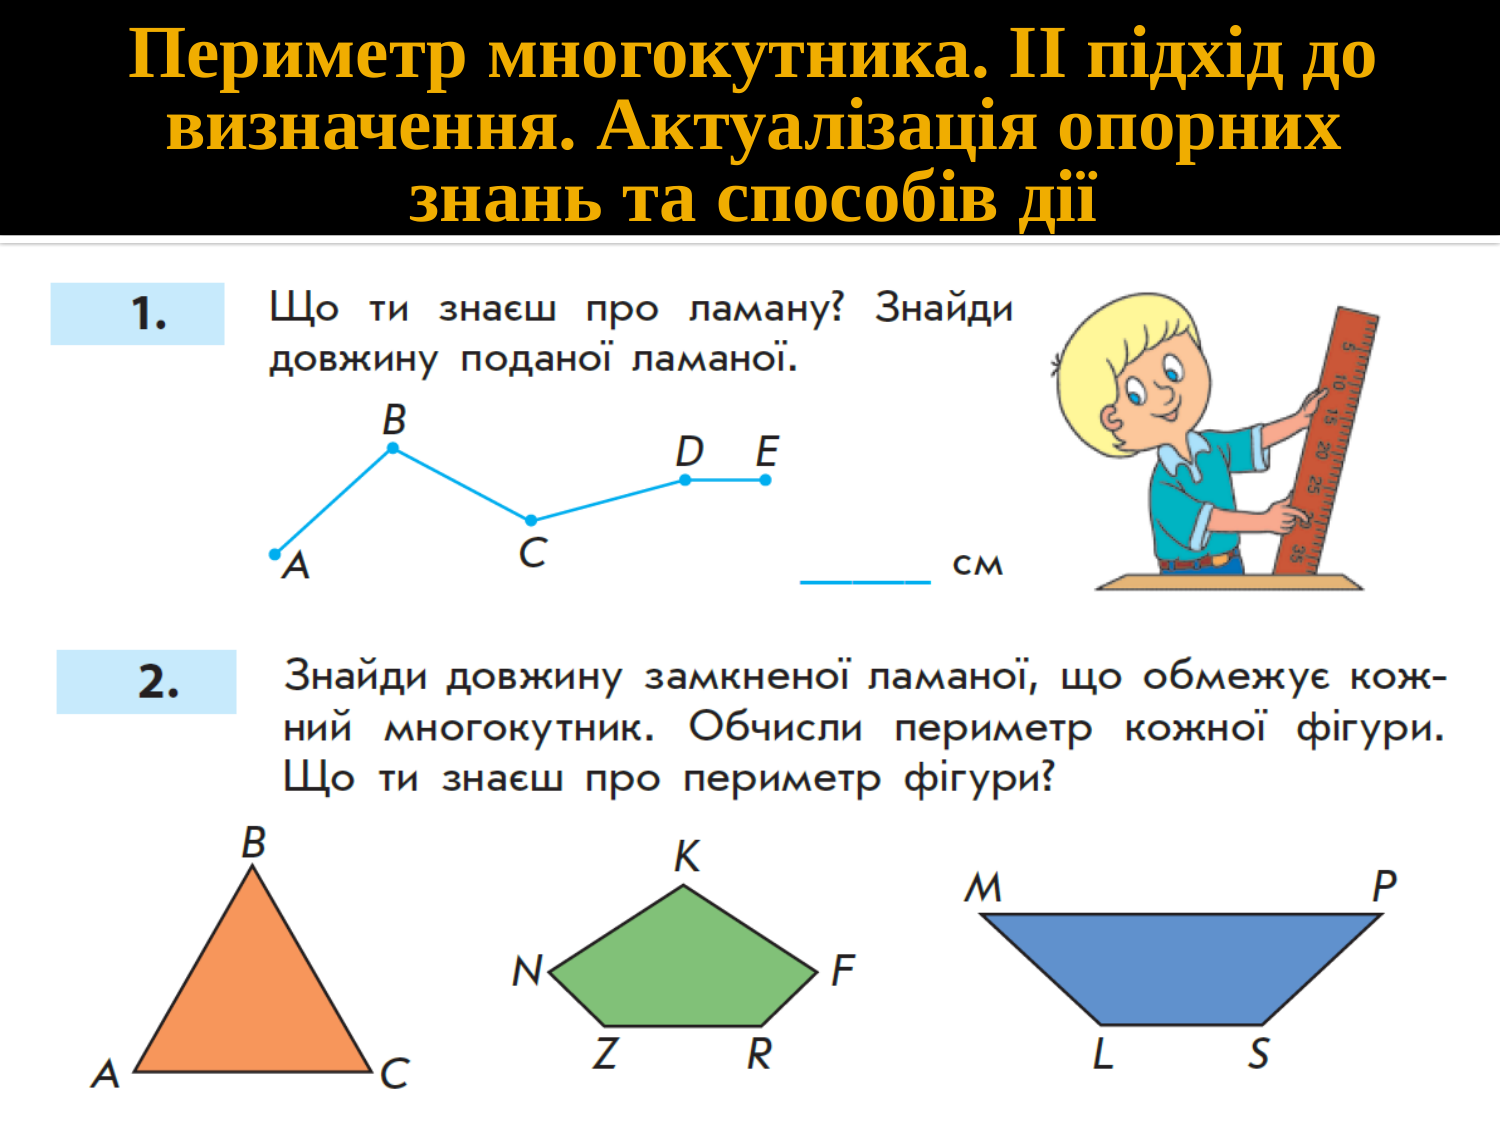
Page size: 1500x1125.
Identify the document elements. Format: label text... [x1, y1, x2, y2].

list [41, 278, 1392, 598]
picture [53, 645, 1453, 1095]
title Периметр многокутника. ІІ підхід до визначення. Актуалізація опорних знань та способів дії [75, 25, 1425, 231]
